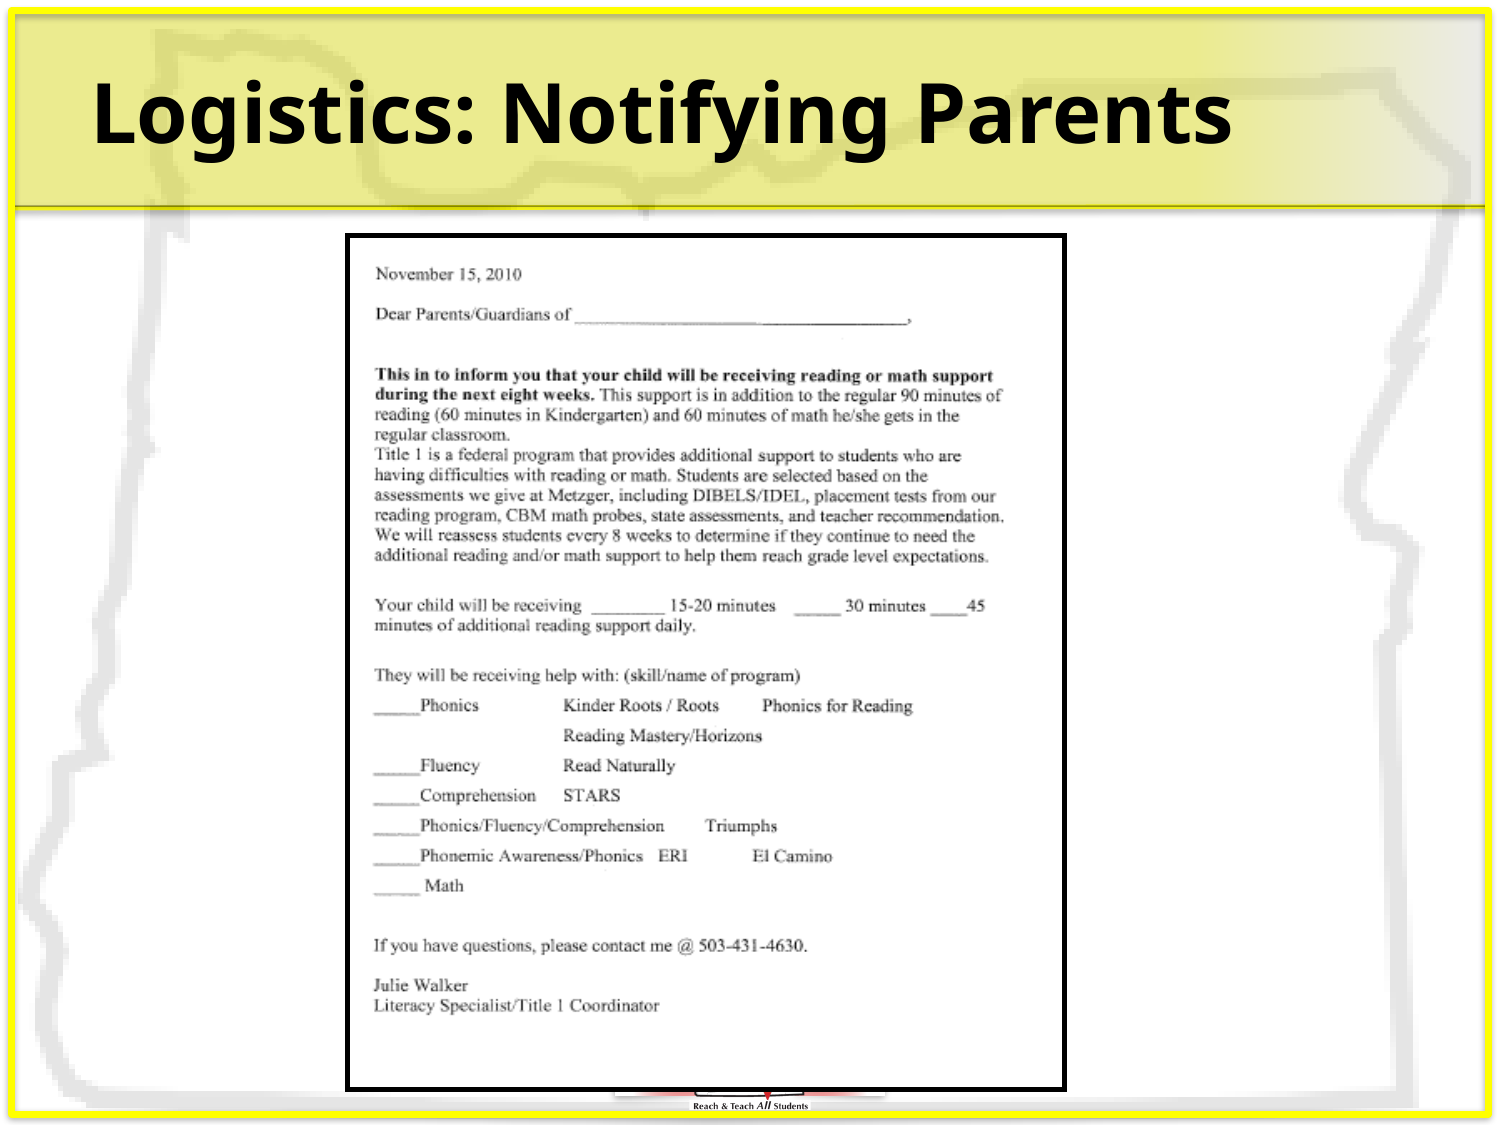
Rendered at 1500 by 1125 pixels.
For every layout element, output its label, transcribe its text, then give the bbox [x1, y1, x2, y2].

title Logistics: Notifying Parents [75, 29, 1425, 191]
picture [689, 1092, 811, 1100]
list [349, 237, 1063, 1088]
